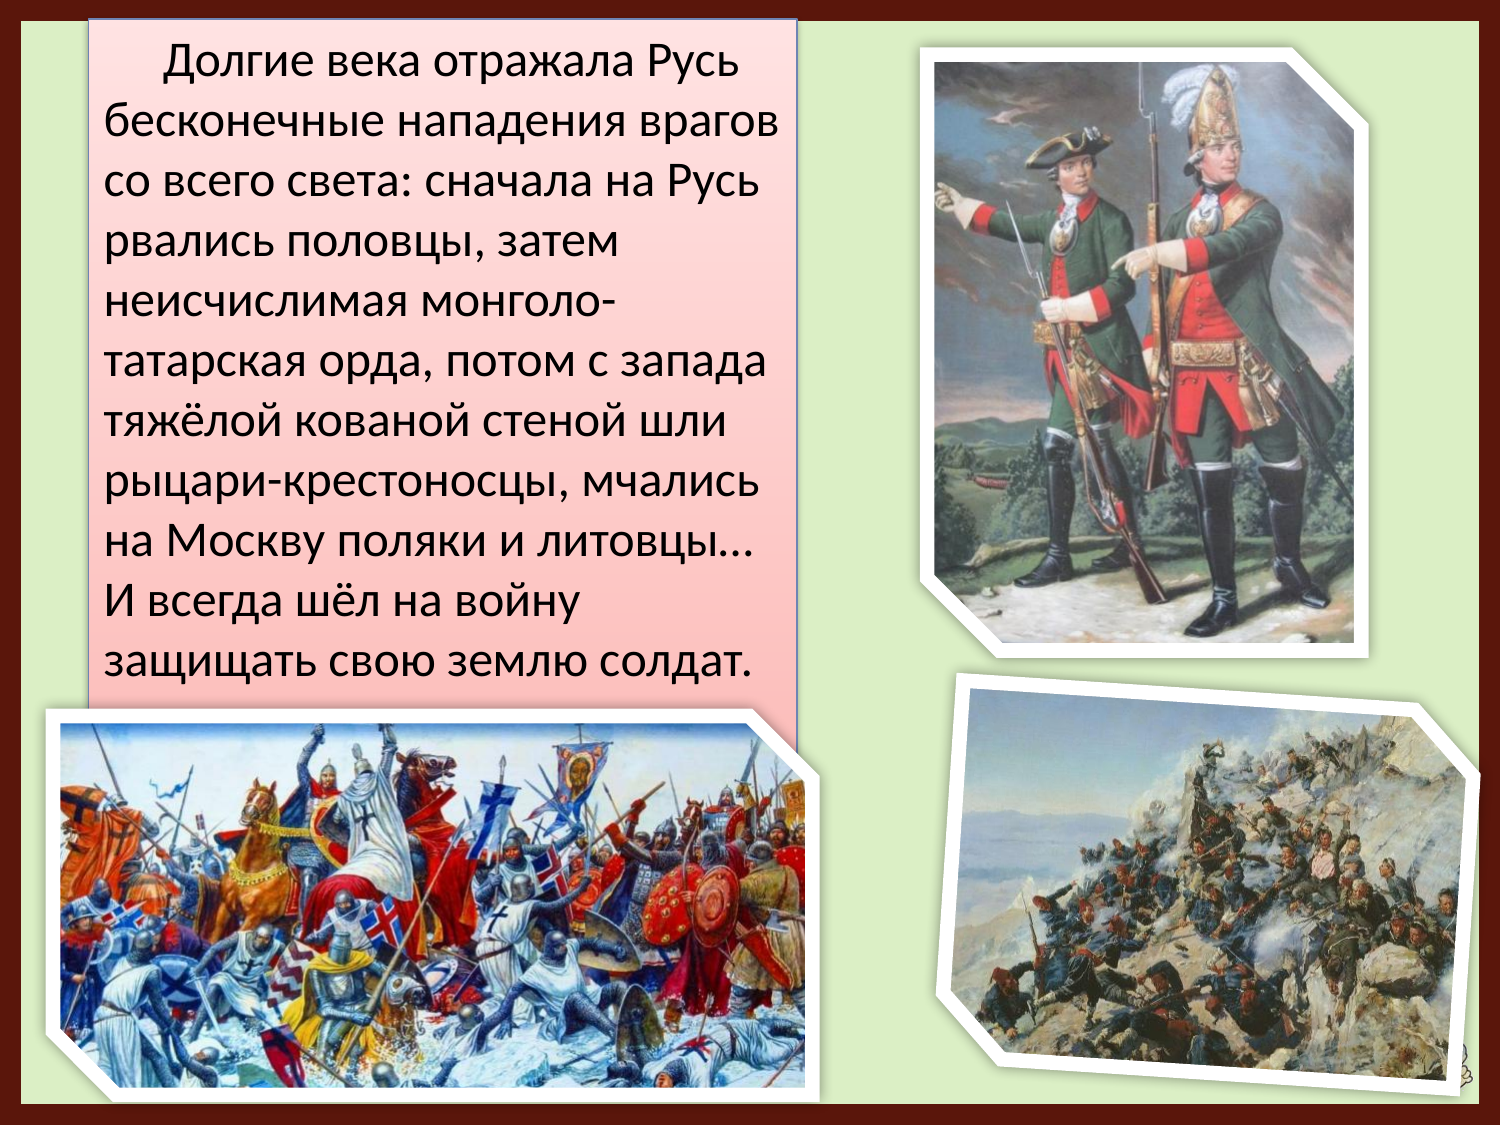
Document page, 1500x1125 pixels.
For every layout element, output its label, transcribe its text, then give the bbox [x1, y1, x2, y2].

picture [926, 54, 1362, 651]
list Долгие века отражала Русь бесконечные нападения врагов со всего света: сначала на Русь рвались половцы, затем неисчислимая монголо-татарская орда, потом с запада тяжёлой кованой стеной шли рыцари-крестоносцы, мчались на Москву поляки и литовцы… И всегда шёл на войну защищать свою землю солдат. [88, 18, 798, 714]
picture [950, 689, 1476, 1098]
picture [52, 715, 813, 1096]
